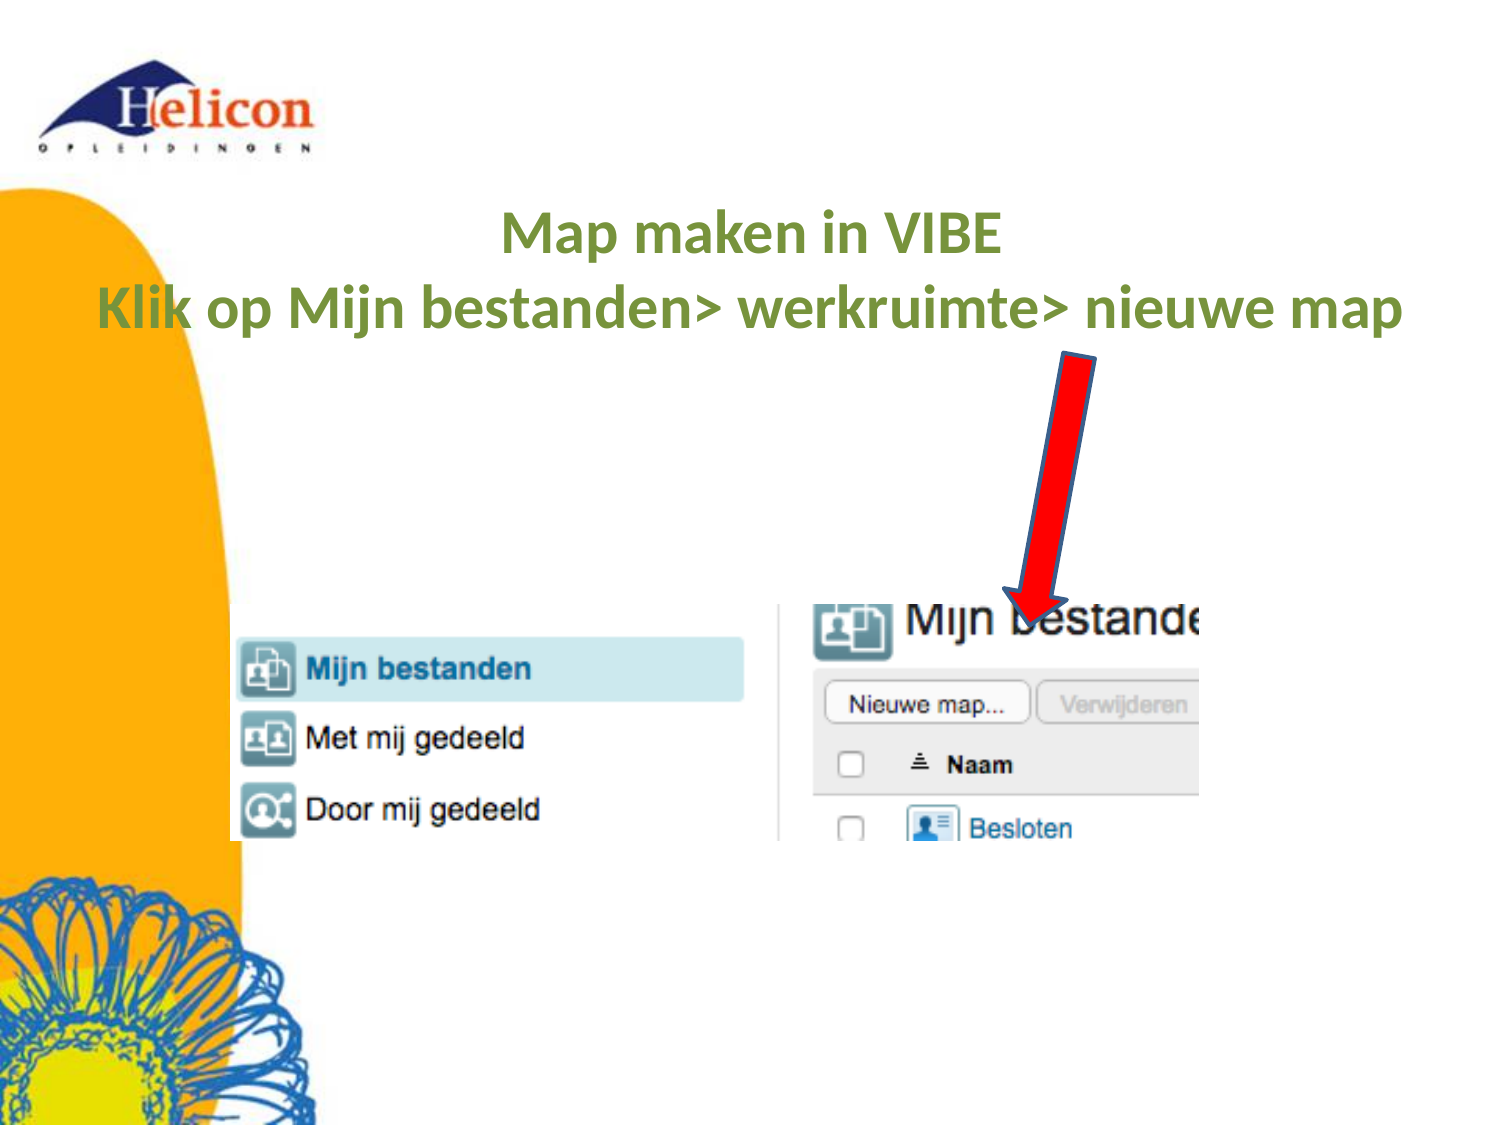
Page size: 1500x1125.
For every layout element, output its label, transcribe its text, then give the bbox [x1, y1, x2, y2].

text_box [1042, 350, 1097, 454]
title Map maken in VIBE Klik op Mijn bestanden> werkruimte> nieuwe map [76, 172, 1427, 361]
picture [0, 0, 1500, 1125]
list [229, 455, 1200, 990]
